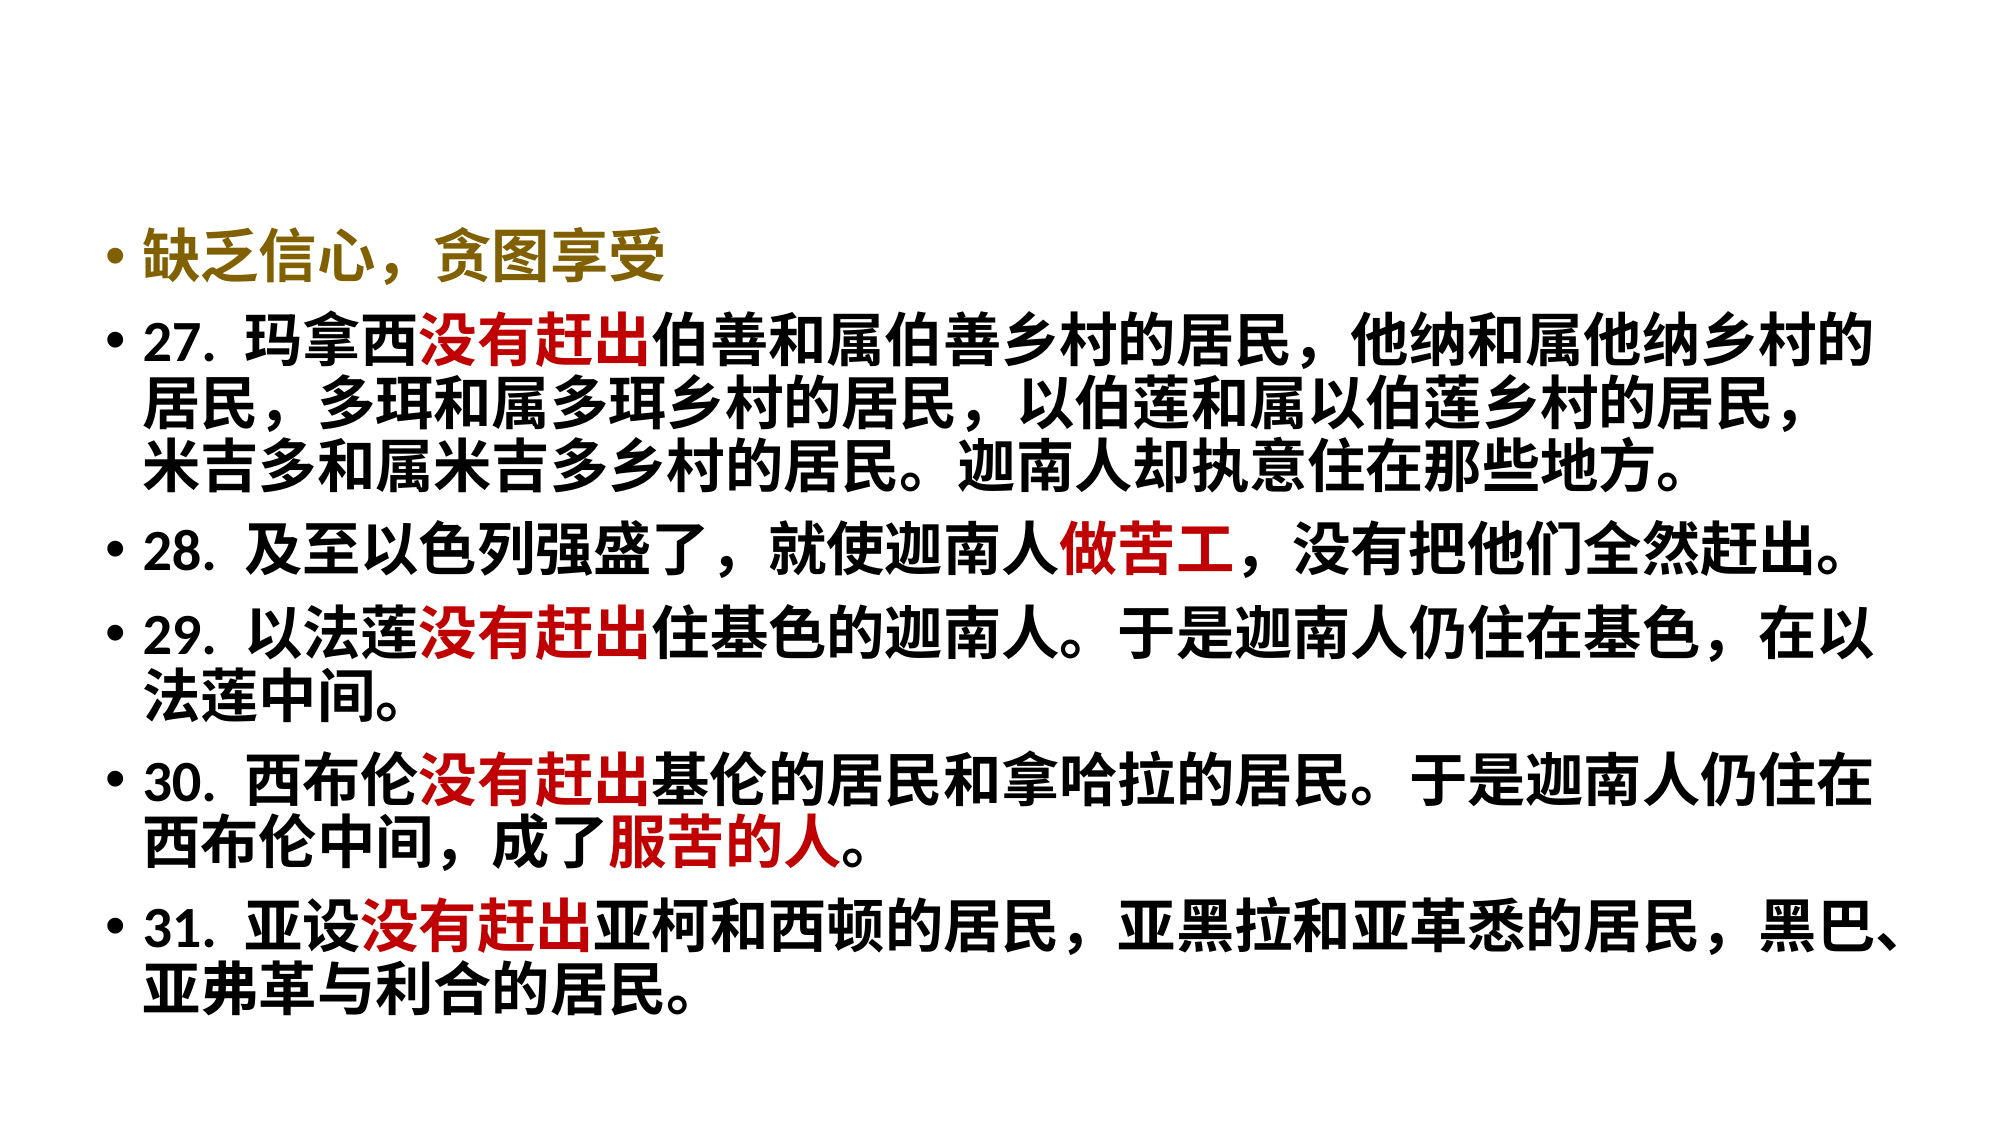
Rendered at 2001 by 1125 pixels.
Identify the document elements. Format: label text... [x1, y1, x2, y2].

list 缺乏信心，贪图享受 27. 玛拿西没有赶出伯善和属伯善乡村的居民，他纳和属他纳乡村的居民，多珥和属多珥乡村的居民，以伯莲和属以伯莲乡村的居民，米吉多和属米吉多乡村的居民。迦南人却执意住在那些地方。 28. 及至以色列强盛了，就使迦南人做苦工，没有把他们全然赶出。 29. 以法莲没有赶出住基色的迦南人。于是迦南人仍住在基色，在以法莲中间。 30. 西布伦没有赶出基伦的居民和拿哈拉的居民。于是迦南人仍住在西布伦中间，成了服苦的人。 31. 亚设没有赶出亚柯和西顿的居民，亚黑拉和亚革悉的居民，黑巴、亚弗革与利合的居民。 [90, 219, 1900, 1059]
